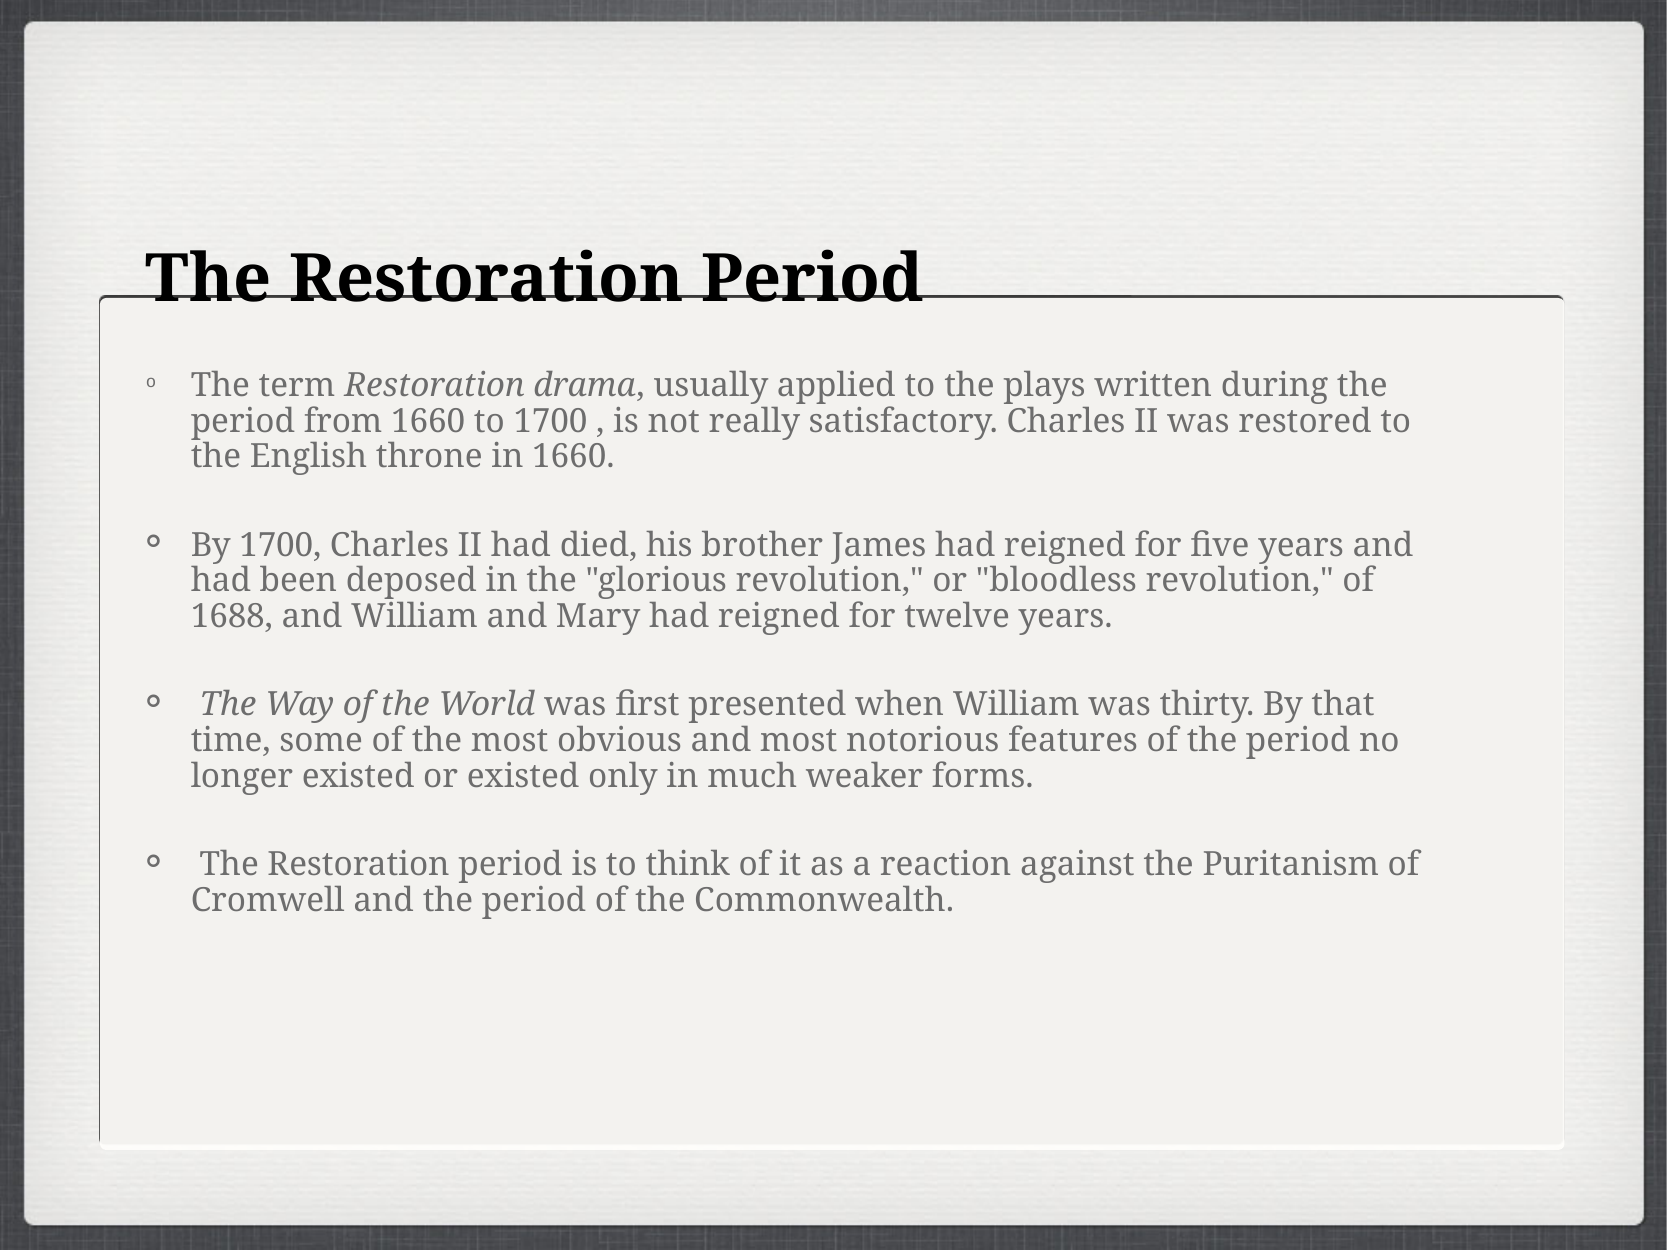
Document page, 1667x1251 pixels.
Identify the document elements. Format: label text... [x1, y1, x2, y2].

picture [0, 0, 1667, 1250]
list The Restoration Period The term Restoration drama, usually applied to the plays written during the period from 1660 to 1700 , is not really satisfactory. Charles II was restored to the English throne in 1660. By 1700, Charles II had died, his brother James had reigned for five years and had been deposed in the "glorious revolution," or "bloodless revolution," of 1688, and William and Mary had reigned for twelve years. The Way of the World was first presented when William was thirty. By that time, some of the most obvious and most notorious features of the period no longer existed or existed only in much weaker forms. The Restoration period is to think of it as a reaction against the Puritanism of Cromwell and the period of the Commonwealth. [139, 330, 1444, 403]
